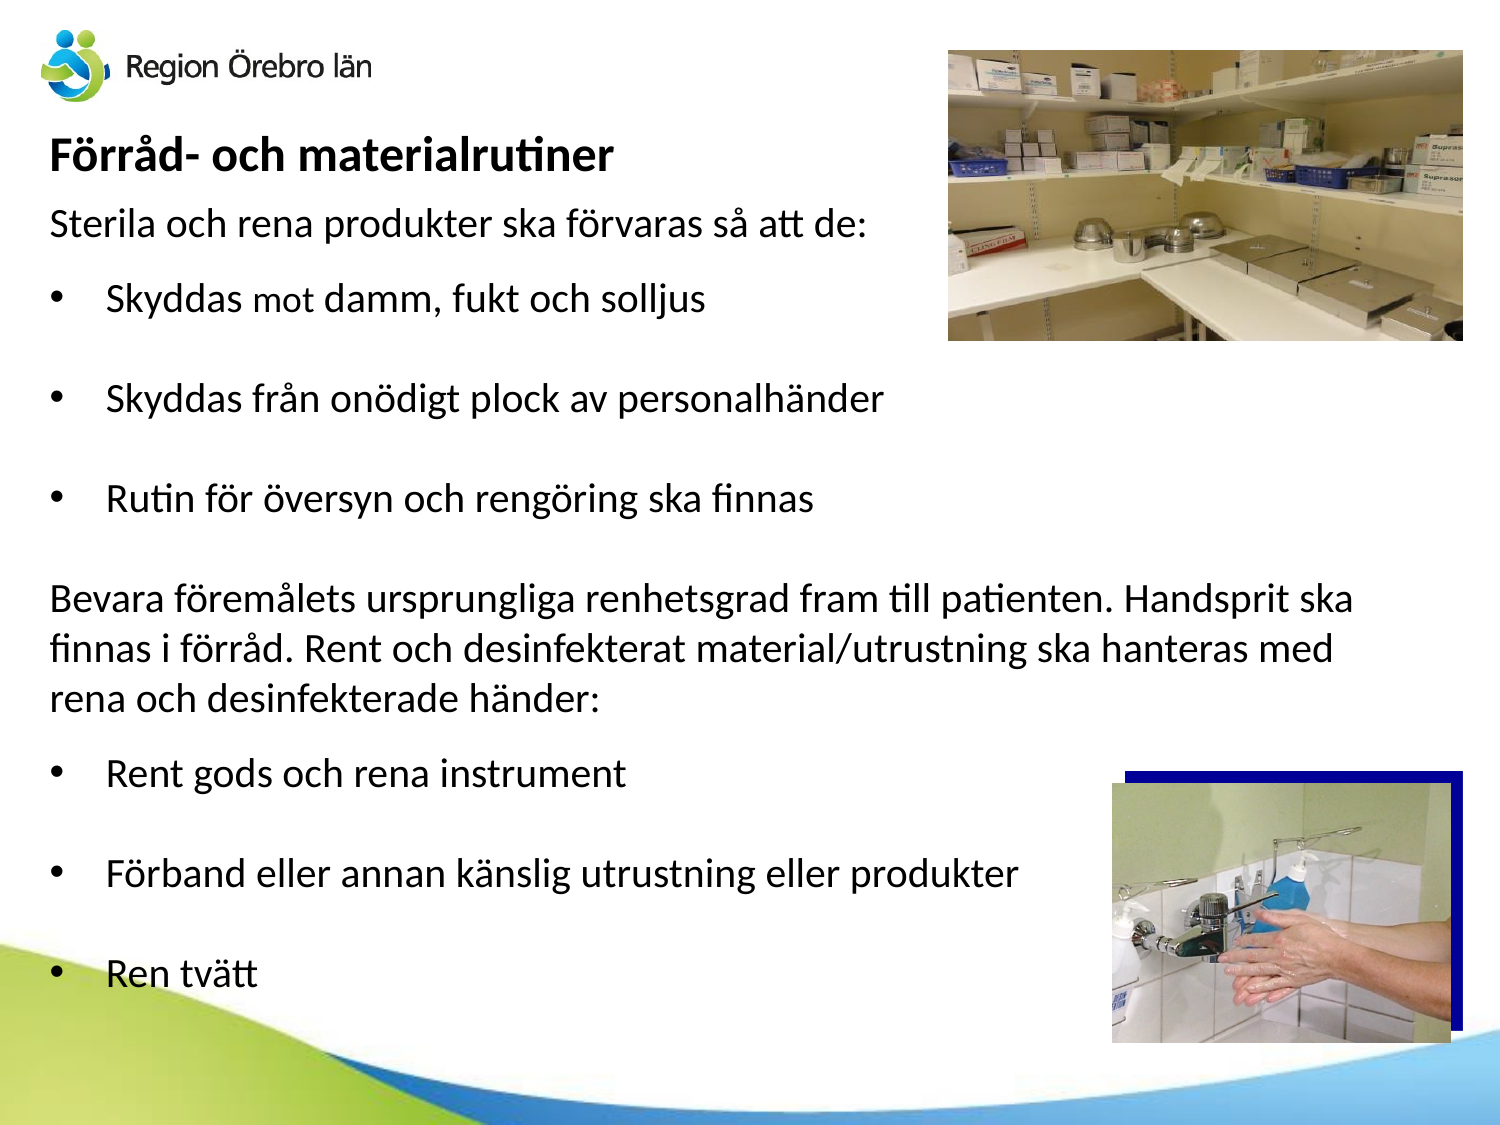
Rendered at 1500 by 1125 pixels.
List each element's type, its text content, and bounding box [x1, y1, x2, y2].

picture [0, 783, 1500, 1125]
picture [41, 30, 371, 102]
title Förråd- och materialrutiner [49, 121, 942, 196]
picture [947, 50, 1463, 342]
list Sterila och rena produkter ska förvaras så att de: Skyddas mot damm, fukt och solljus Skyddas från onödigt plock av personalhänder Rutin för översyn och rengöring ska finnas Bevara föremålets ursprungliga renhetsgrad fram till patienten. Handsprit ska finnas i förråd. Rent och desinfekterat material/utrustning ska hanteras med rena och desinfekterade händer: Rent gods och rena instrument Förband eller annan känslig utrustning eller produkter Ren tvätt [49, 196, 1451, 1095]
